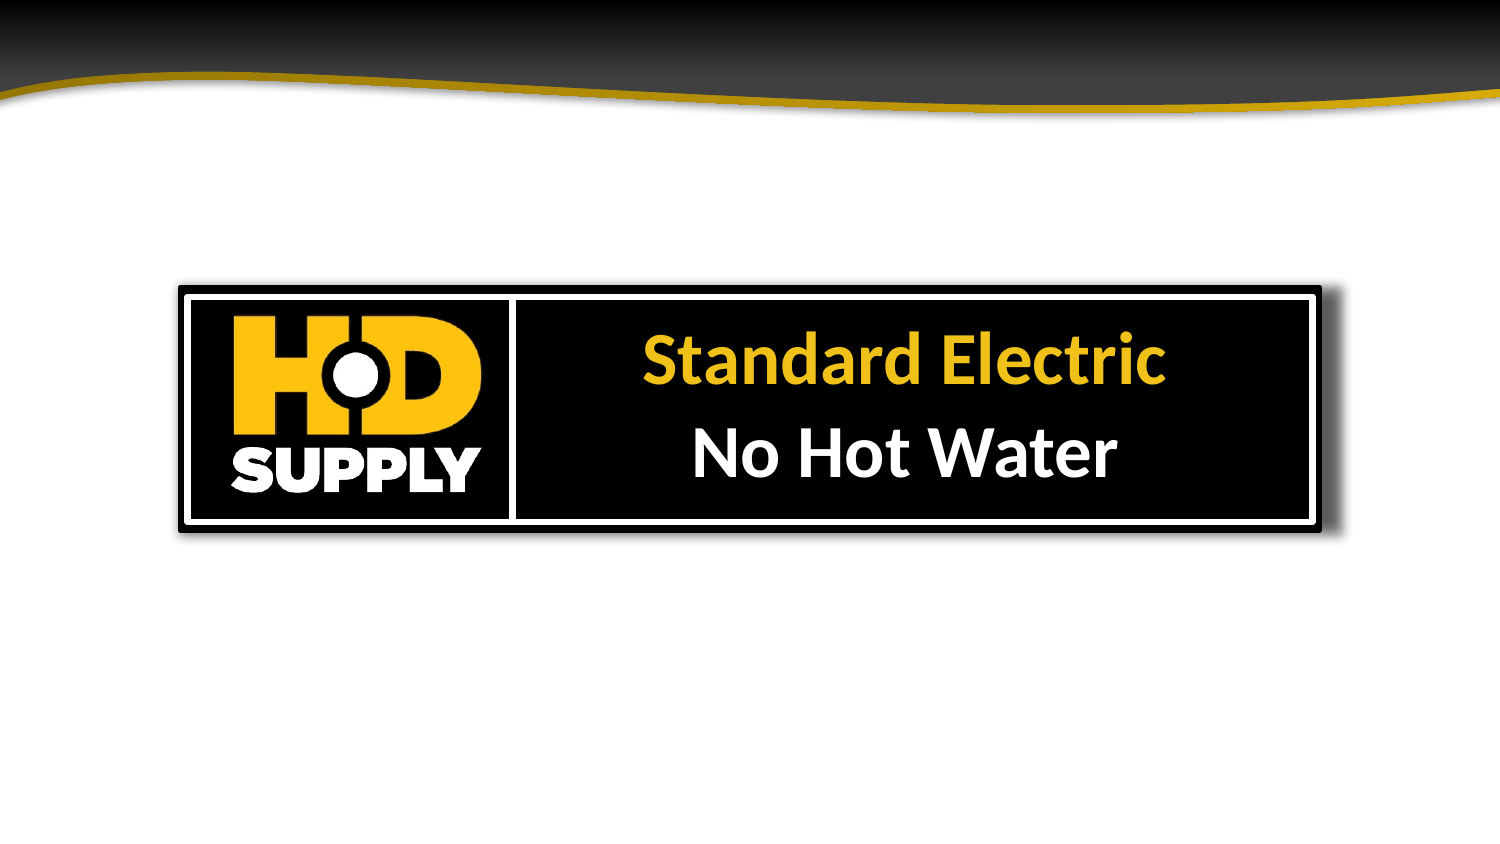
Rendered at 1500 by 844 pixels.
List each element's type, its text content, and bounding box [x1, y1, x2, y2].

text_box [185, 295, 1314, 524]
text_box Standard Electric [627, 302, 1183, 408]
picture [224, 307, 488, 502]
text_box No Hot Water [676, 395, 1135, 501]
text_box [178, 285, 1322, 299]
text_box [178, 522, 185, 533]
